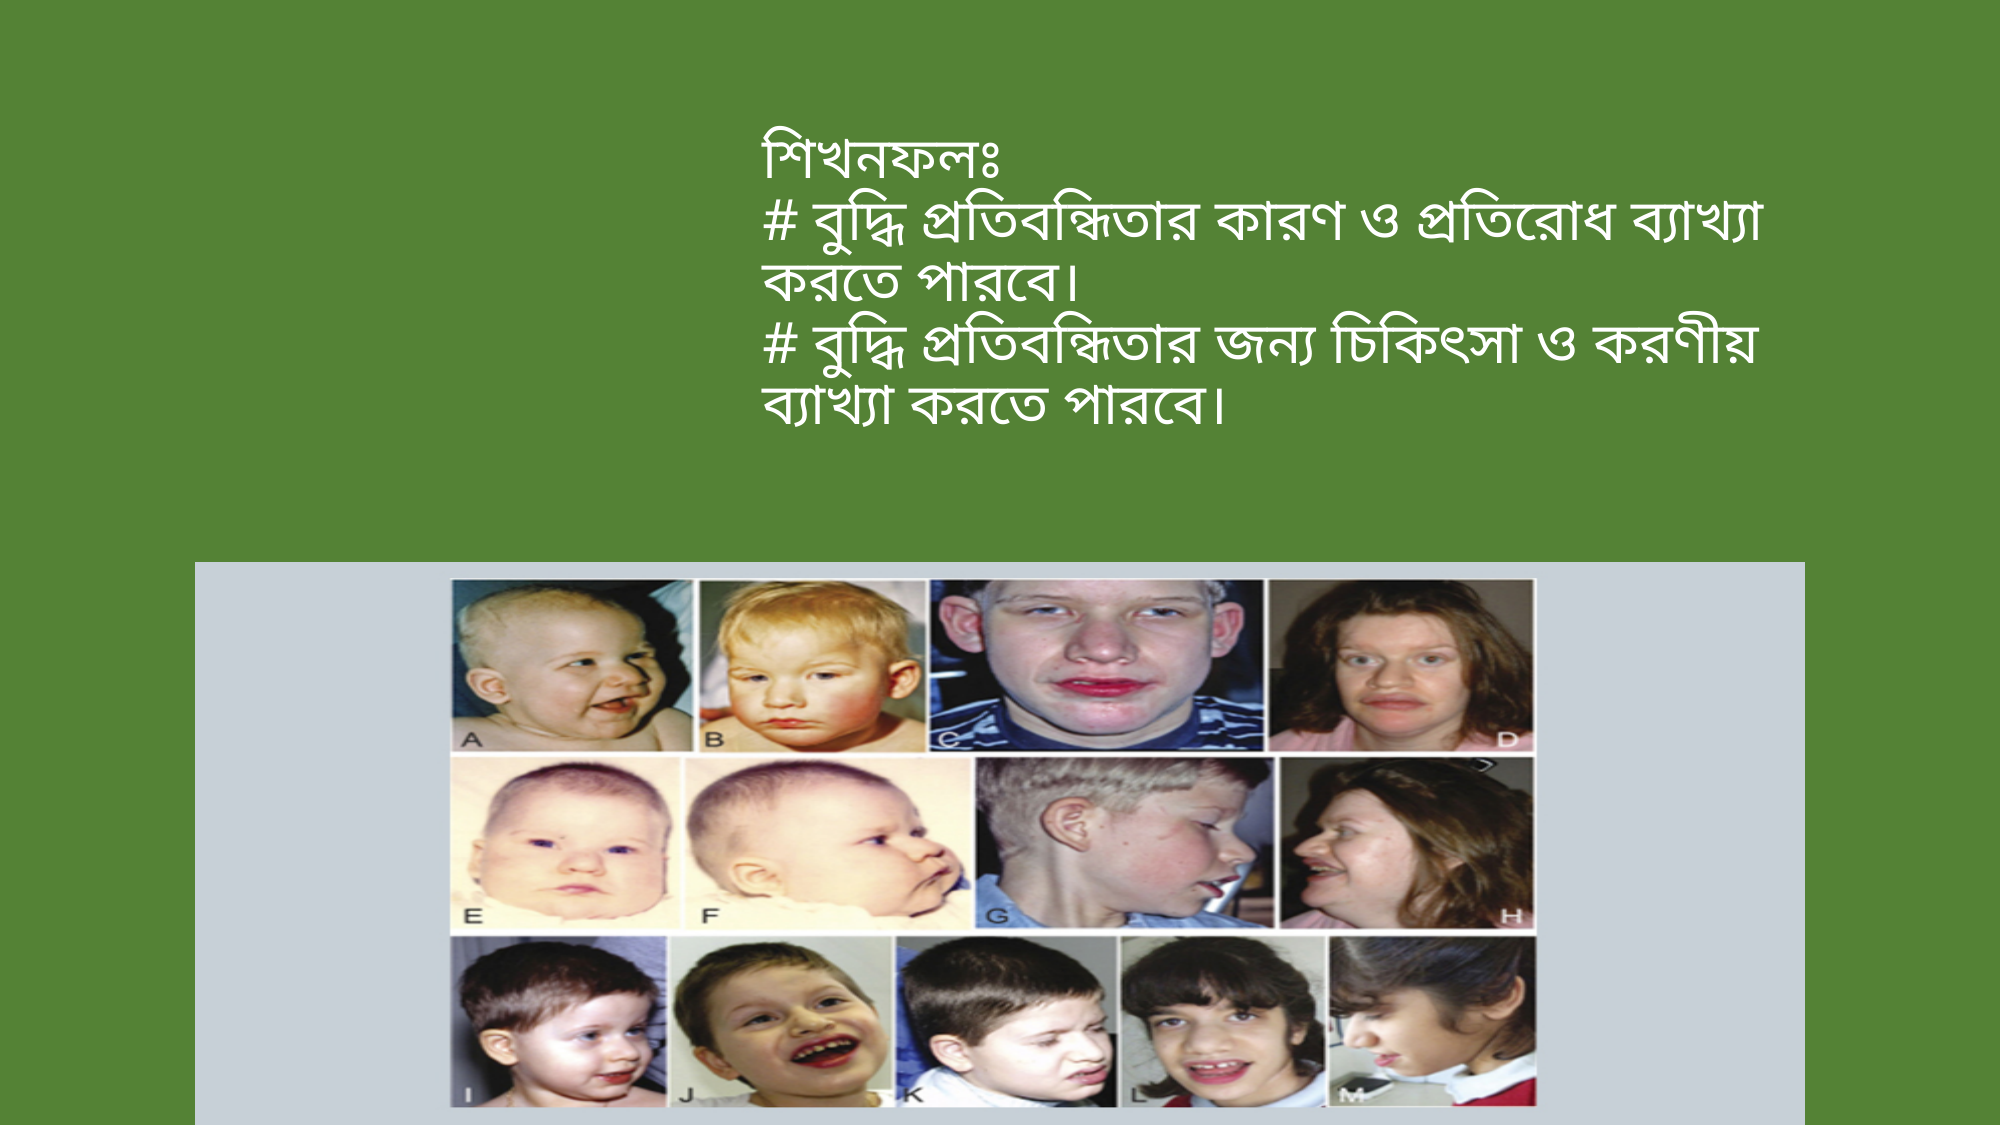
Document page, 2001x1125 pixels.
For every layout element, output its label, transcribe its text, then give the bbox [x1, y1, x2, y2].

title শিখনফলঃ # বুদ্ধি প্রতিবন্ধিতার কারণ ও প্রতিরোধ ব্যাখ্যা করতে পারবে। # বুদ্ধি প্রতিবন্ধিতার জন্য চিকিৎসা ও করণীয় ব্যাখ্যা করতে পারবে। [747, 121, 1805, 446]
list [195, 562, 1805, 1125]
